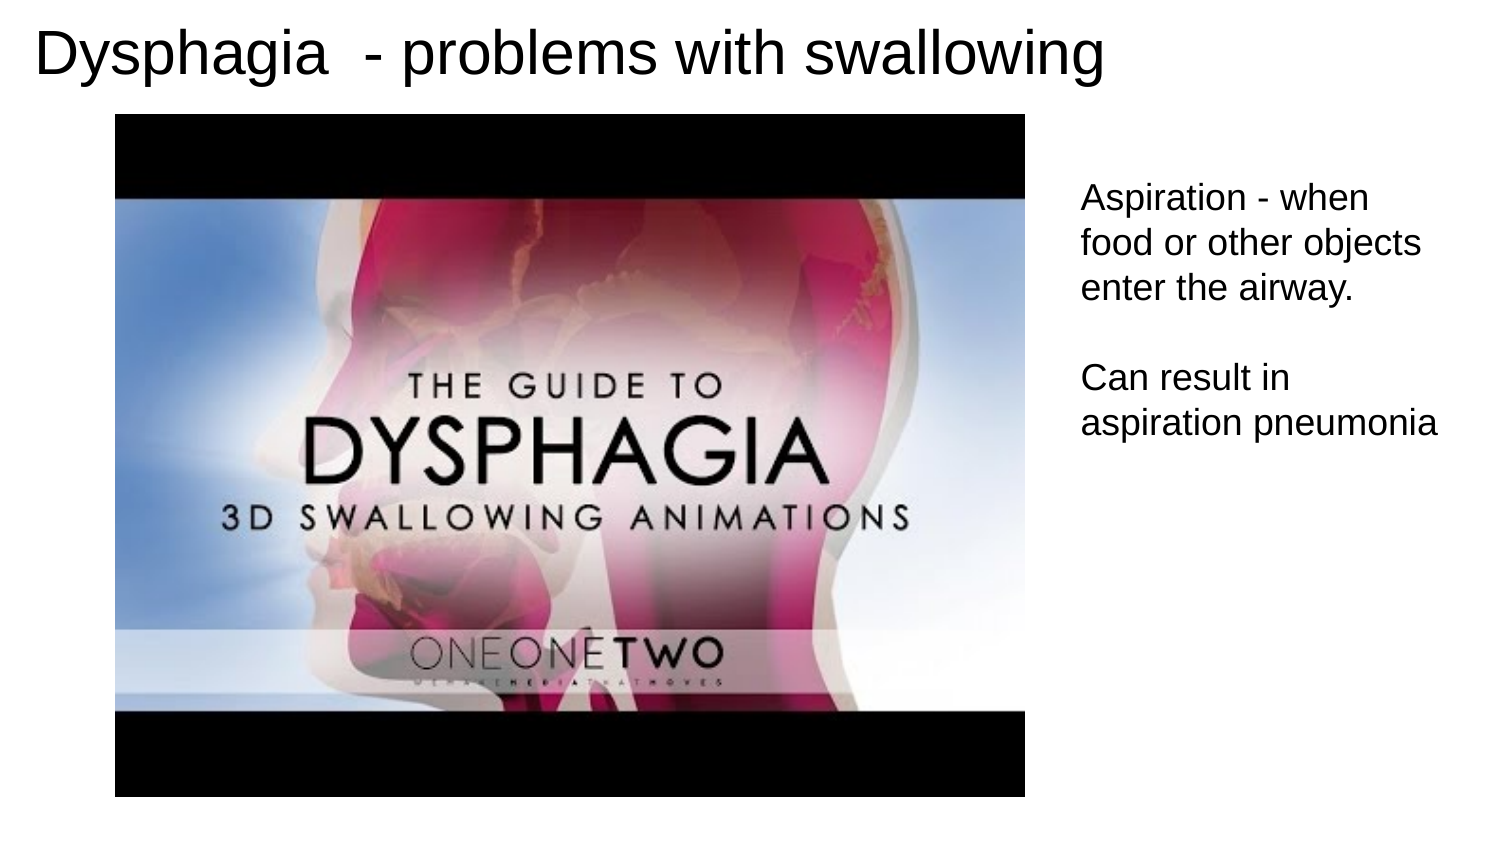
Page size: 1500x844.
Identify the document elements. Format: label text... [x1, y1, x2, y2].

text_box Aspiration - when food or other objects enter the airway. Can result in aspiration pneumonia [1065, 157, 1463, 632]
picture [114, 114, 1025, 798]
title Dysphagia - problems with swallowing [21, 0, 1432, 102]
